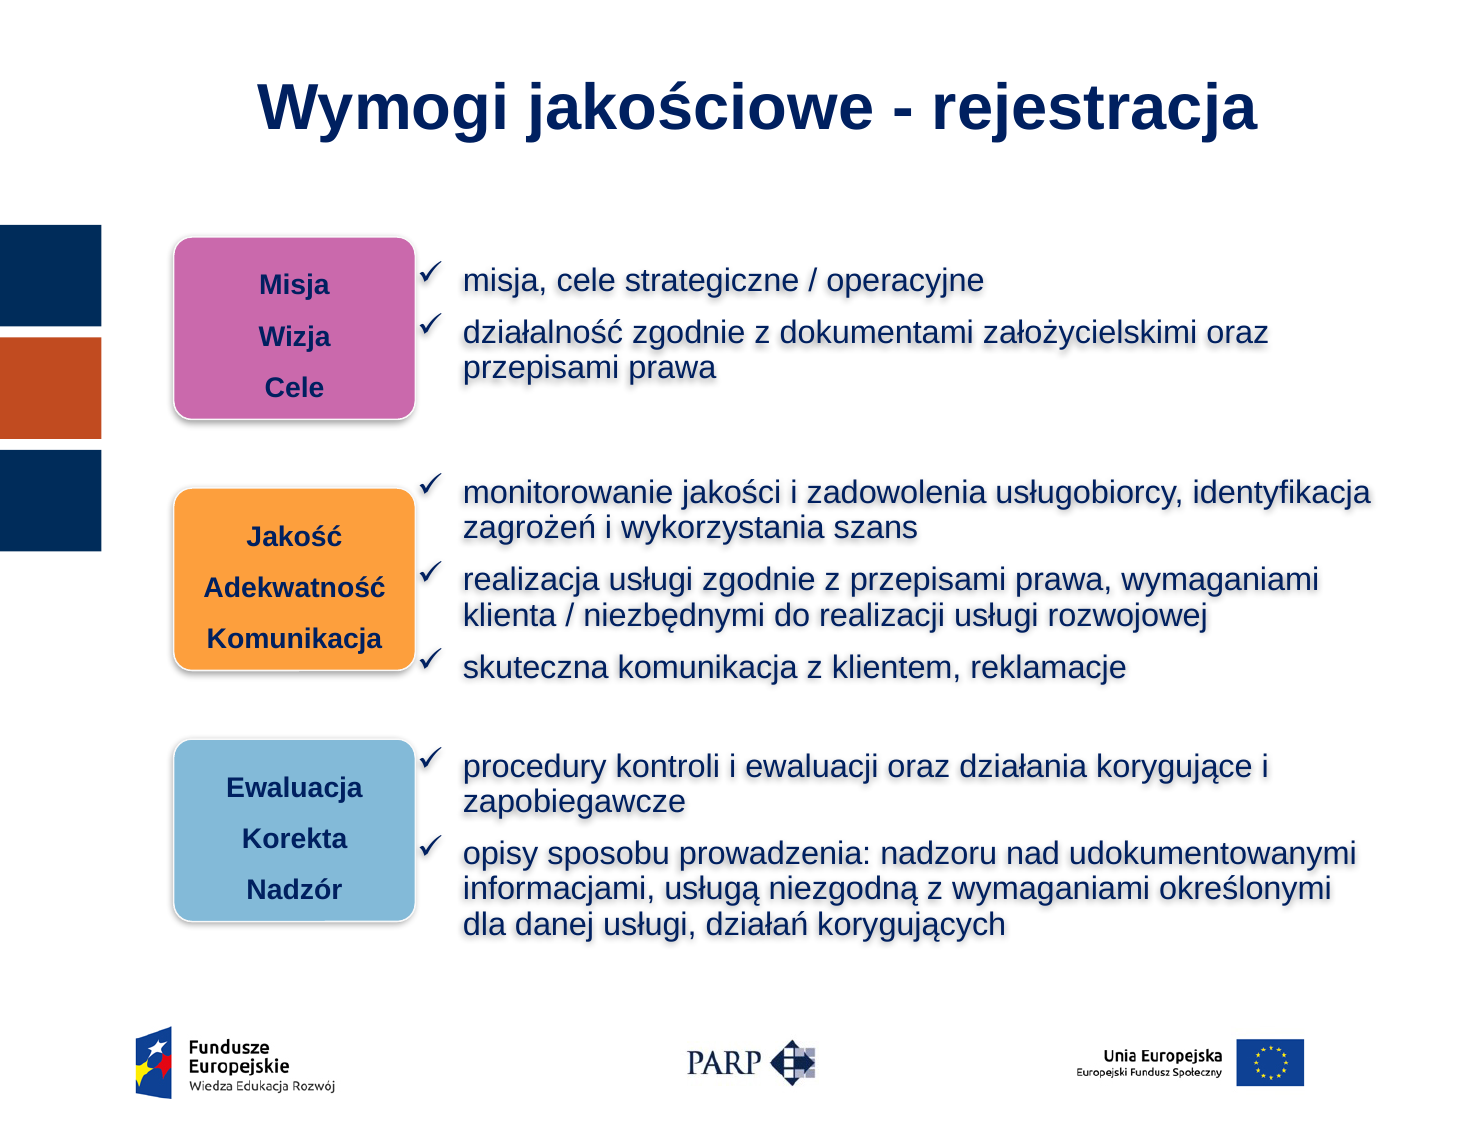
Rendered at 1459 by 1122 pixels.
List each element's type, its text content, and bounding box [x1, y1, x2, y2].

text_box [153, 207, 1392, 945]
text_box Wymogi jakościowe - rejestracja [124, 57, 1392, 208]
picture [113, 1026, 1305, 1099]
